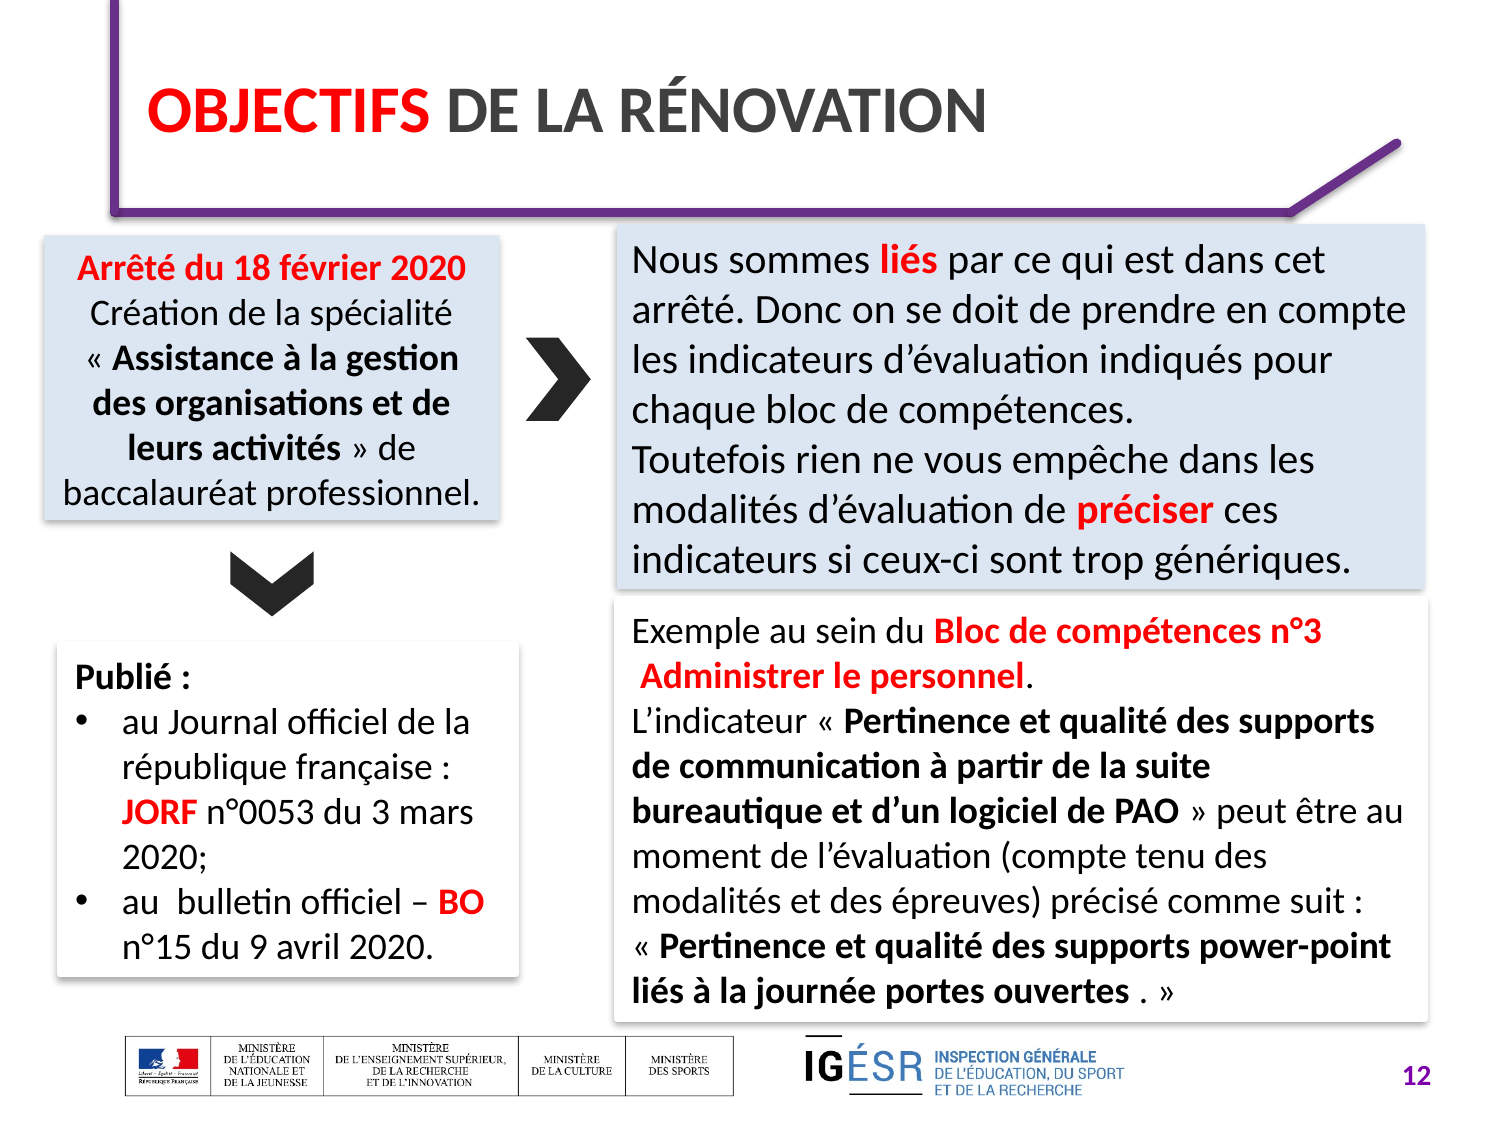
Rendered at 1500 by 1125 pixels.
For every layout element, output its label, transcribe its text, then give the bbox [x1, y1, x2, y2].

text_box Arrêté du 18 février 2020 Création de la spécialité « Assistance à la gestion des organisations et de leurs activités » de baccalauréat professionnel. [44, 235, 500, 521]
text_box Exemple au sein du Bloc de compétences n°3 Administrer le personnel. L’indicateur « Pertinence et qualité des supports de communication à partir de la suite bureautique et d’un logiciel de PAO » peut être au moment de l’évaluation (compte tenu des modalités et des épreuves) précisé comme suit : « Pertinence et qualité des supports power-point liés à la journée portes ouvertes . » [616, 599, 1425, 1019]
title objectifs de la rénovation [132, 0, 1425, 212]
picture [114, 1023, 1142, 1108]
text_box [523, 335, 593, 424]
text_box Nous sommes liés par ce qui est dans cet arrêté. Donc on se doit de prendre en compte les indicateurs d’évaluation indiqués pour chaque bloc de compétences. Toutefois rien ne vous empêche dans les modalités d’évaluation de préciser ces indicateurs si ceux-ci sont trop génériques. [616, 224, 1425, 590]
text_box [228, 549, 316, 619]
slide_number 12 [1387, 1048, 1488, 1109]
text_box Publié : au Journal officiel de la république française : JORF n°0053 du 3 mars 2020; au bulletin officiel – BO n°15 du 9 avril 2020. [60, 644, 516, 975]
